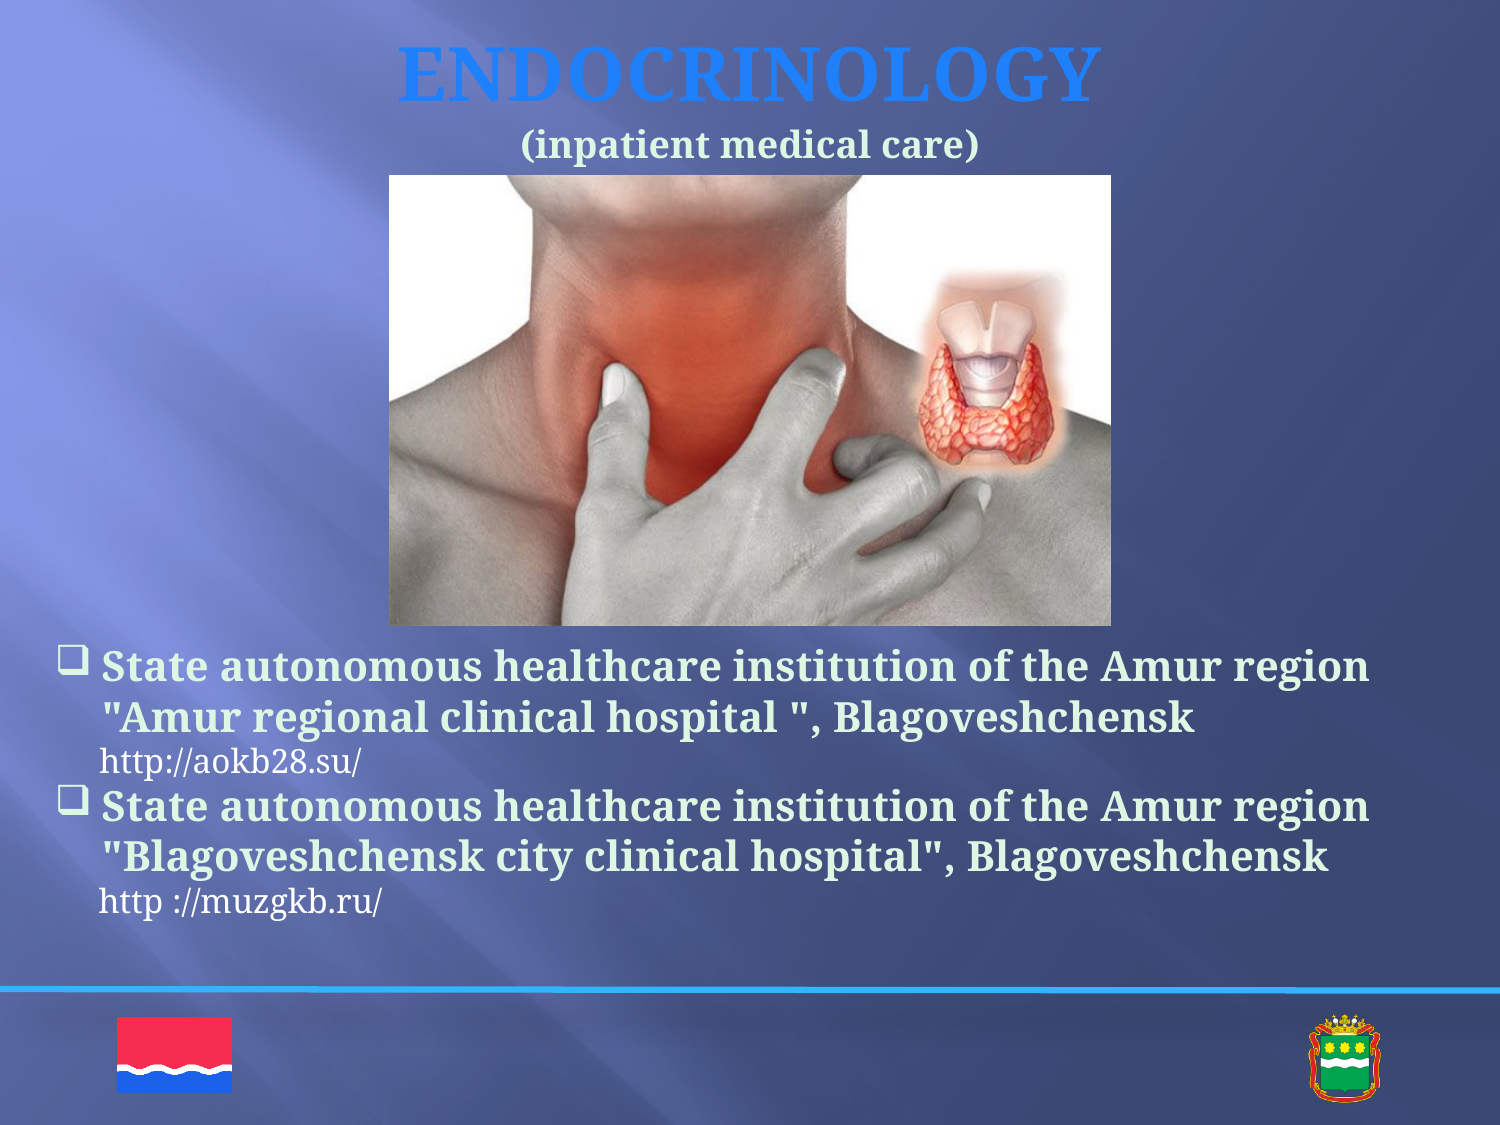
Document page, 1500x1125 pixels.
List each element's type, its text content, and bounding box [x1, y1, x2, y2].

picture [117, 1016, 232, 1093]
text_box State autonomous healthcare institution of the Amur region "Amur regional clinical hospital ", Blagoveshchensk http://aokb28.su/ State autonomous healthcare institution of the Amur region "Blagoveshchensk city clinical hospital", Blagoveshchensk http ://muzgkb.ru/ [54, 640, 1446, 921]
picture [1307, 1013, 1381, 1103]
picture [389, 175, 1111, 626]
text_box ENDOCRINOLOGY [0, 42, 1500, 121]
text_box (inpatient medical care) [0, 121, 1500, 167]
